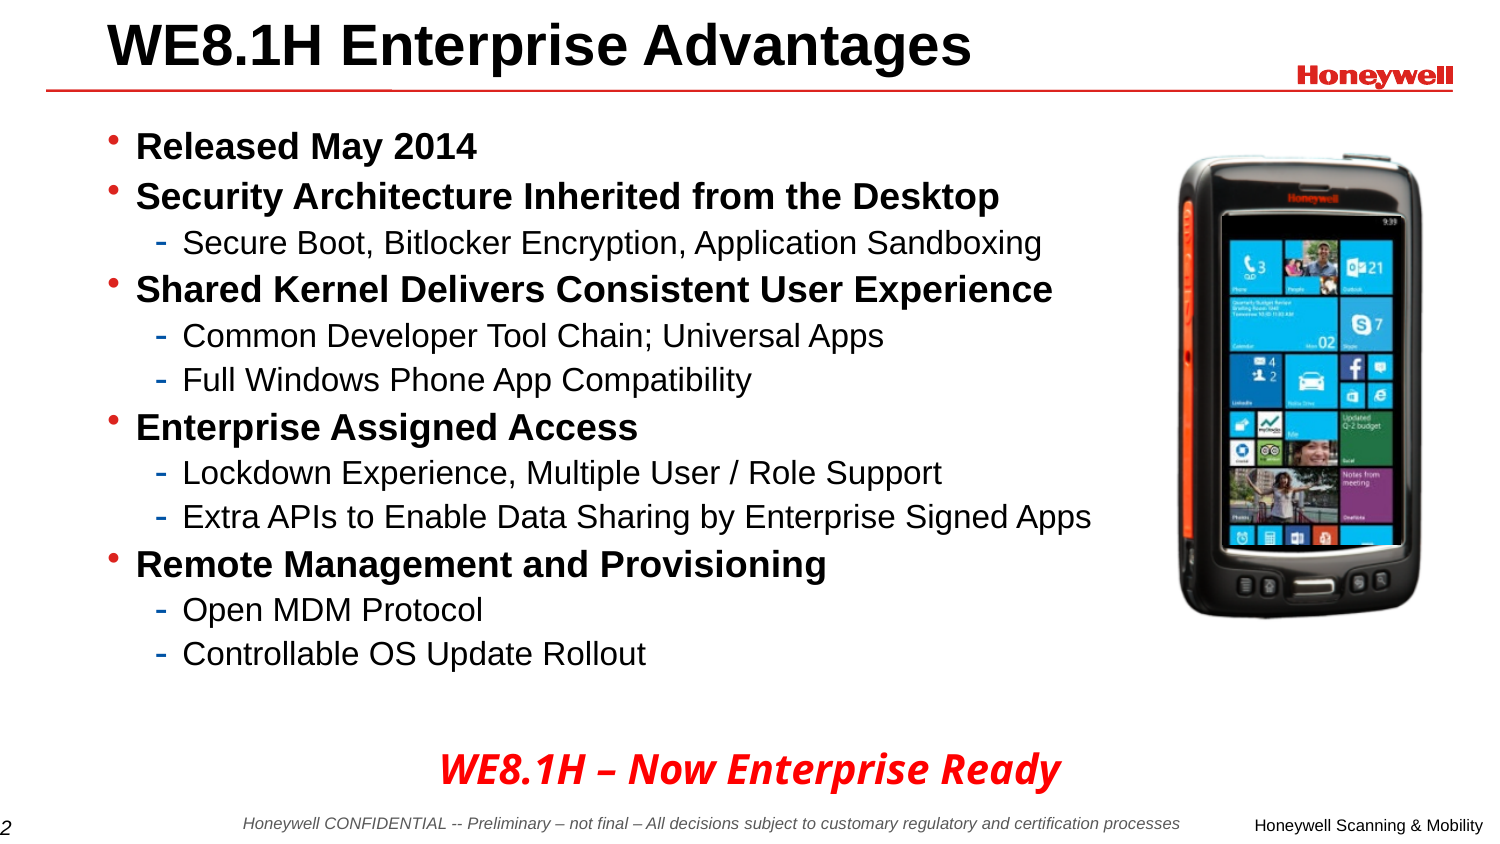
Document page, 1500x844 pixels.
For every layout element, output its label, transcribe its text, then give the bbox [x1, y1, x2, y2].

list Released May 2014 Security Architecture Inherited from the Desktop Secure Boot, Bitlocker Encryption, Application Sandboxing Shared Kernel Delivers Consistent User Experience Common Developer Tool Chain; Universal Apps Full Windows Phone App Compatibility Enterprise Assigned Access Lockdown Experience, Multiple User / Role Support Extra APIs to Enable Data Sharing by Enterprise Signed Apps Remote Management and Provisioning Open MDM Protocol Controllable OS Update Rollout [91, 121, 1405, 735]
text_box WE8.1H – Now Enterprise Ready [75, 735, 1425, 785]
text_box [1162, 146, 1433, 630]
title WE8.1H Enterprise Advantages [91, 12, 1405, 72]
